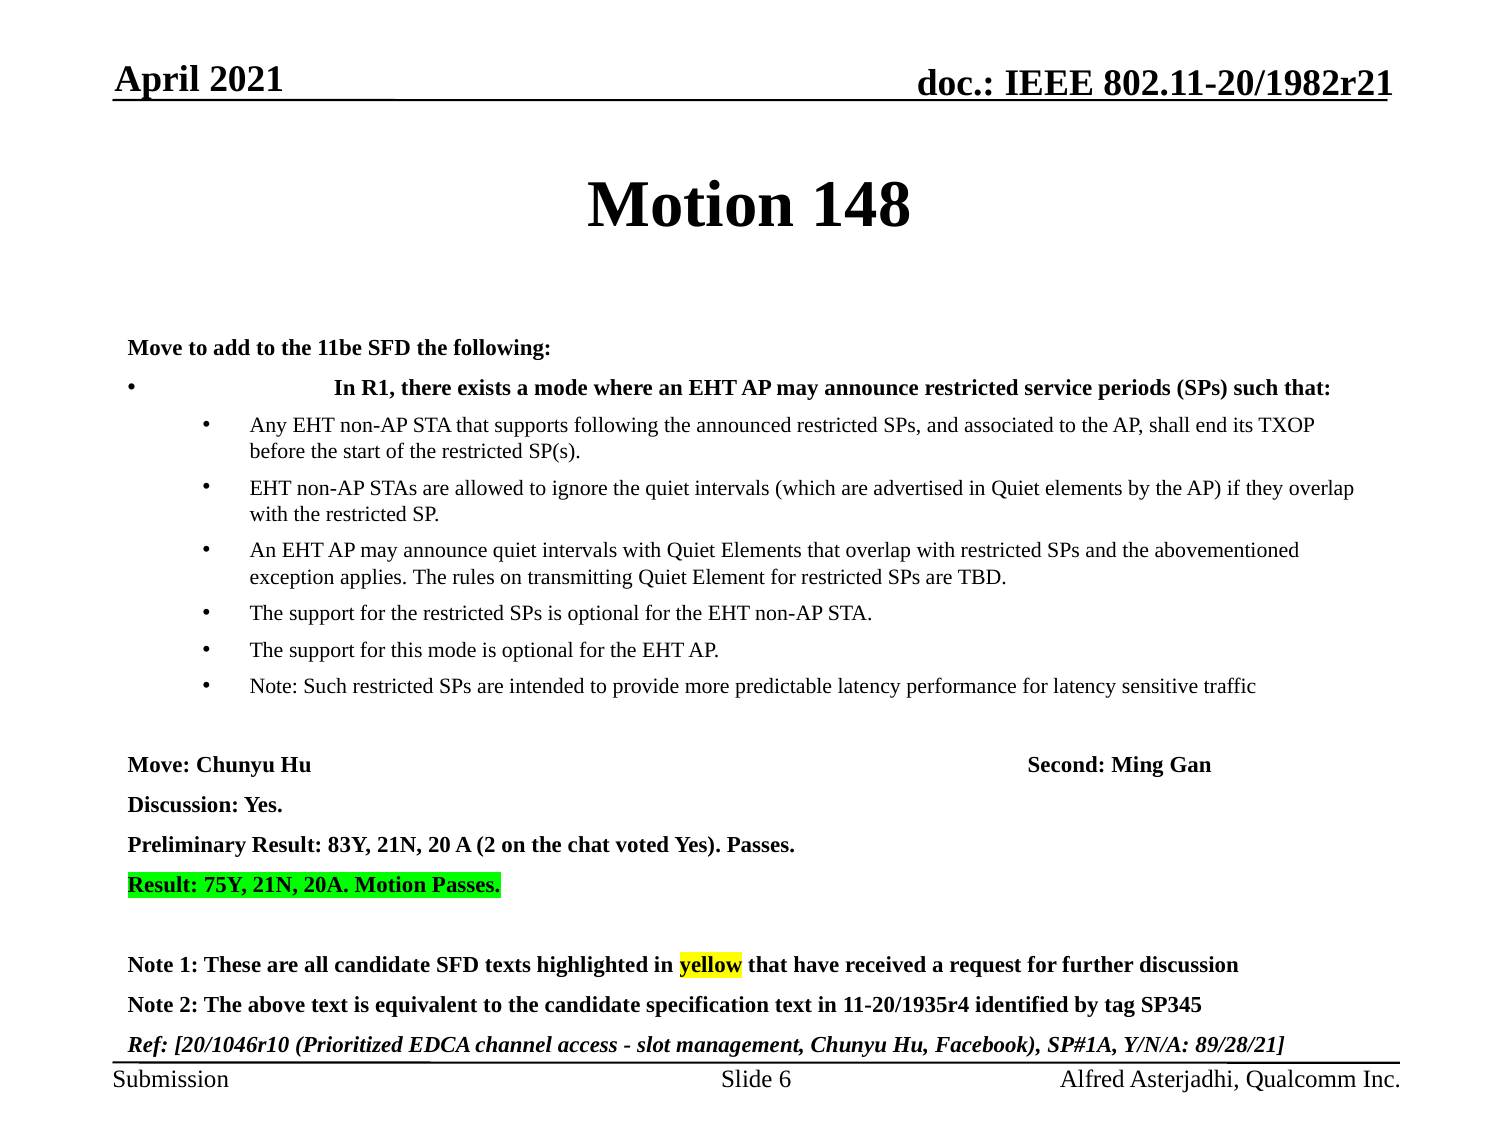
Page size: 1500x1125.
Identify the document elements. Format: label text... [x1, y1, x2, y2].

list Move to add to the 11be SFD the following: In R1, there exists a mode where an EHT AP may announce restricted service periods (SPs) such that: Any EHT non-AP STA that supports following the announced restricted SPs, and associated to the AP, shall end its TXOP before the start of the restricted SP(s). EHT non-AP STAs are allowed to ignore the quiet intervals (which are advertised in Quiet elements by the AP) if they overlap with the restricted SP. An EHT AP may announce quiet intervals with Quiet Elements that overlap with restricted SPs and the abovementioned exception applies. The rules on transmitting Quiet Element for restricted SPs are TBD. The support for the restricted SPs is optional for the EHT non-AP STA. The support for this mode is optional for the EHT AP. Note: Such restricted SPs are intended to provide more predictable latency performance for latency sensitive traffic Move: Chunyu Hu Second: Ming Gan Discussion: Yes. Preliminary Result: 83Y, 21N, 20 A (2 on the chat voted Yes). Passes. Result: 75Y, 21N, 20A. Motion Passes. Note 1: These are all candidate SFD texts highlighted in yellow that have received a request for further discussion Note 2: The above text is equivalent to the candidate specification text in 11-20/1935r4 identified by tag SP345 Ref: [20/1046r10 (Prioritized EDCA channel access - slot management, Chunyu Hu, Facebook), SP#1A, Y/N/A: 89/28/21] [112, 324, 1388, 1063]
title Motion 148 [112, 112, 1388, 288]
footer Alfred Asterjadhi, Qualcomm Inc. [878, 1061, 1402, 1093]
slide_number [114, 54, 423, 100]
slide_number Slide 6 [712, 1061, 800, 1123]
